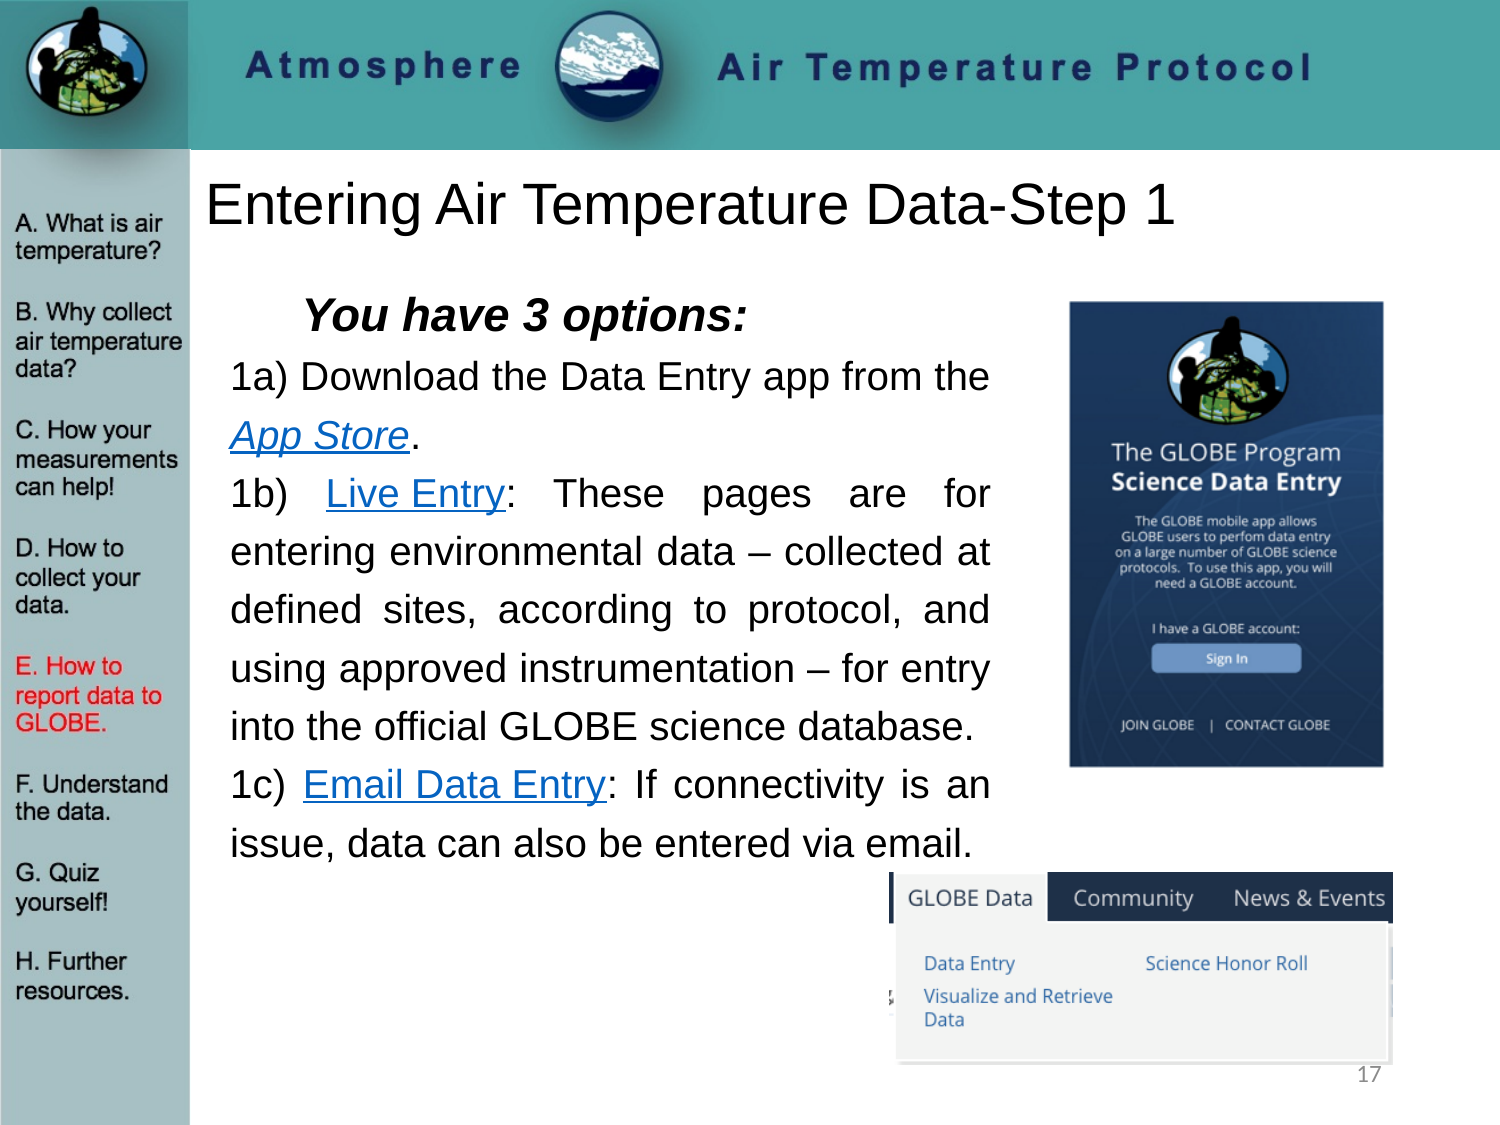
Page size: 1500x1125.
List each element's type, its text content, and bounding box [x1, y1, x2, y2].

title Entering Air Temperature Data-Step 1 [191, 150, 1485, 262]
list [0, 149, 191, 1125]
slide_number 16 [1059, 1042, 1397, 1103]
picture [1063, 296, 1393, 777]
text_box You have 3 options: 1a) Download the Data Entry app from the App Store. 1b) Live Entry: These pages are for entering environmental data – collected at defined sites, according to protocol, and using approved instrumentation – for entry into the official GLOBE science database. 1c) Email Data Entry: If connectivity is an issue, data can also be entered via email. [215, 265, 1008, 912]
picture [888, 872, 1393, 1065]
picture [0, 0, 1500, 150]
